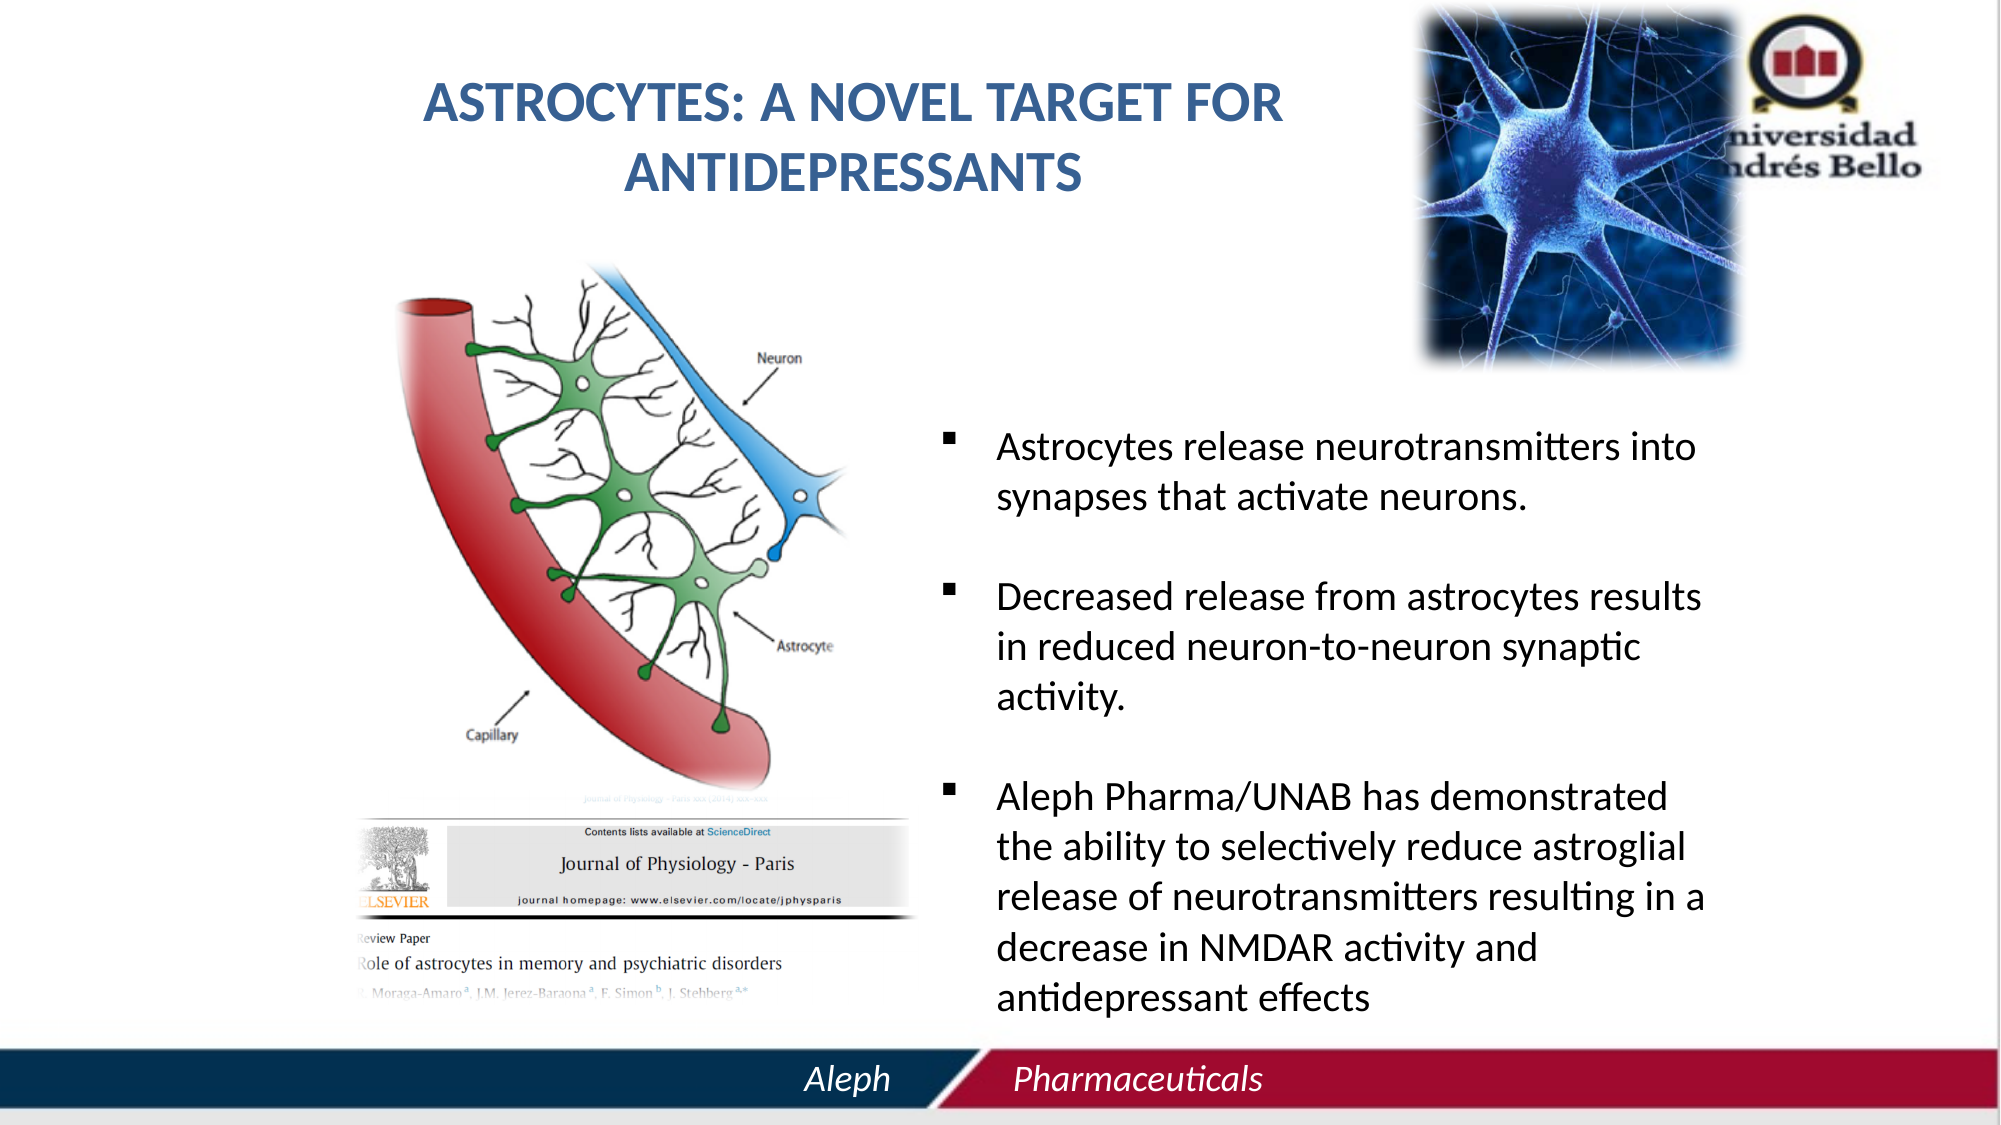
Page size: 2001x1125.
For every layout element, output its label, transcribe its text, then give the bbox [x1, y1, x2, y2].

text_box Astrocytes release neurotransmitters into synapses that activate neurons. Decreased release from astrocytes results in reduced neuron-to-neuron synaptic activity. Aleph Pharma/UNAB has demonstrated the ability to selectively reduce astroglial release of neurotransmitters resulting in a decrease in NMDAR activity and antidepressant effects [925, 361, 1743, 1077]
picture [0, 0, 2001, 1125]
text_box Aleph [789, 1046, 998, 1106]
text_box ASTROCYTES: A NOVEL TARGET FOR ANTIDEPRESSANTS [396, 55, 1311, 211]
text_box Pharmaceuticals [998, 1046, 1285, 1106]
